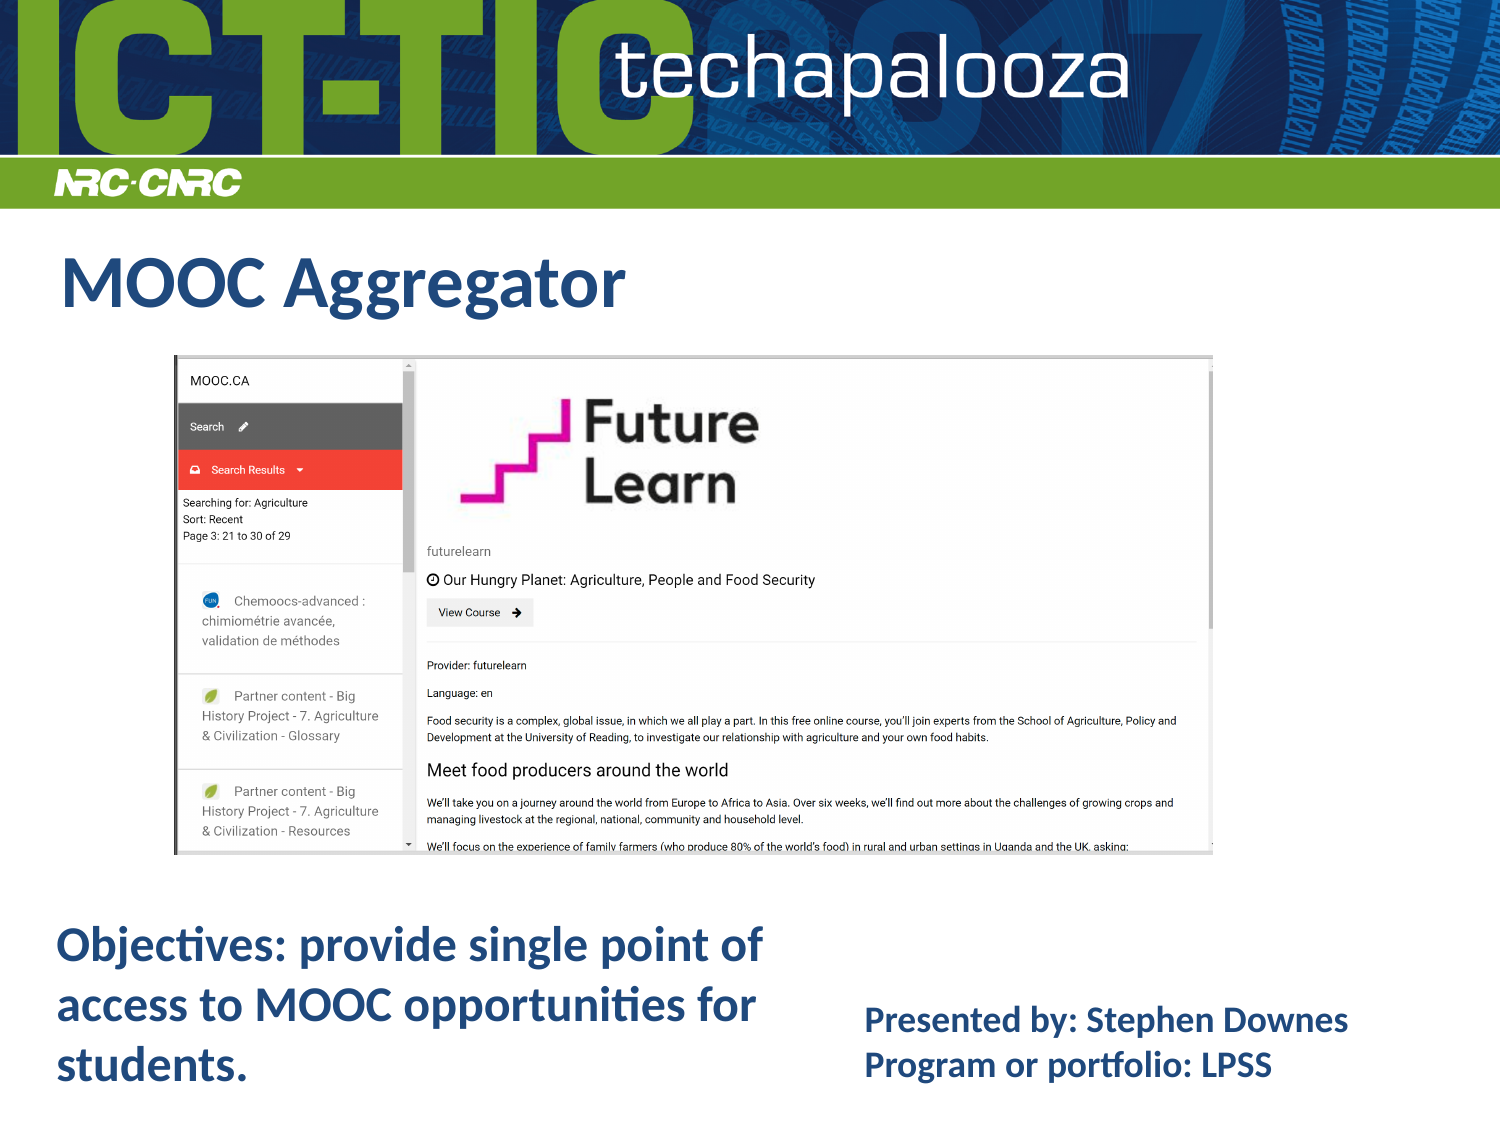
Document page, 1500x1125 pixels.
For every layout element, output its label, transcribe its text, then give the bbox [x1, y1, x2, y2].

text_box Objectives: provide single point of access to MOOC opportunities for students. [41, 903, 800, 1099]
picture [0, 0, 1500, 209]
text_box MOOC Aggregator [45, 224, 660, 330]
text_box Presented by: Stephen Downes Program or portfolio: LPSS [849, 987, 1388, 1093]
picture [174, 354, 1213, 855]
